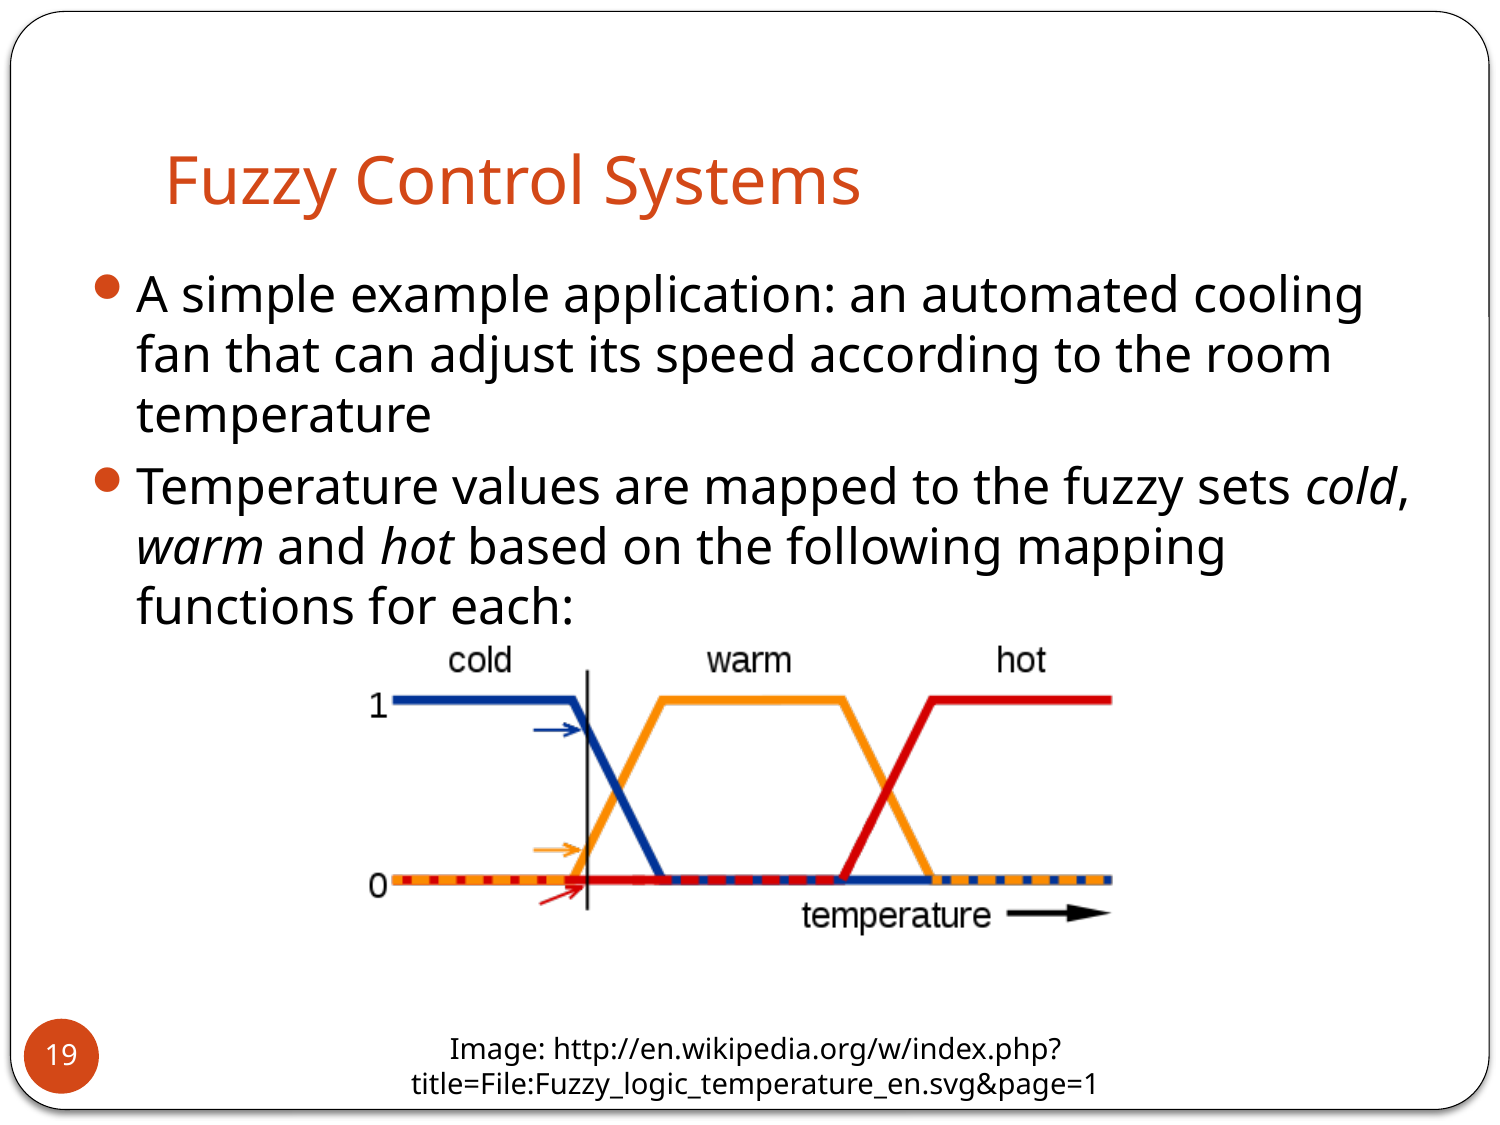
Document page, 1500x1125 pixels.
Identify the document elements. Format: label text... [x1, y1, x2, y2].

list A simple example application: an automated cooling fan that can adjust its speed according to the room temperature Temperature values are mapped to the fuzzy sets cold, warm and hot based on the following mapping functions for each: [76, 255, 1427, 1125]
title Fuzzy Control Systems [150, 45, 1425, 233]
picture [348, 624, 1130, 942]
slide_number 19 [23, 1018, 76, 1094]
text_box Image: http://en.wikipedia.org/w/index.php?title=File:Fuzzy_logic_temperature_en.svg&page=1 [159, 1023, 1353, 1108]
